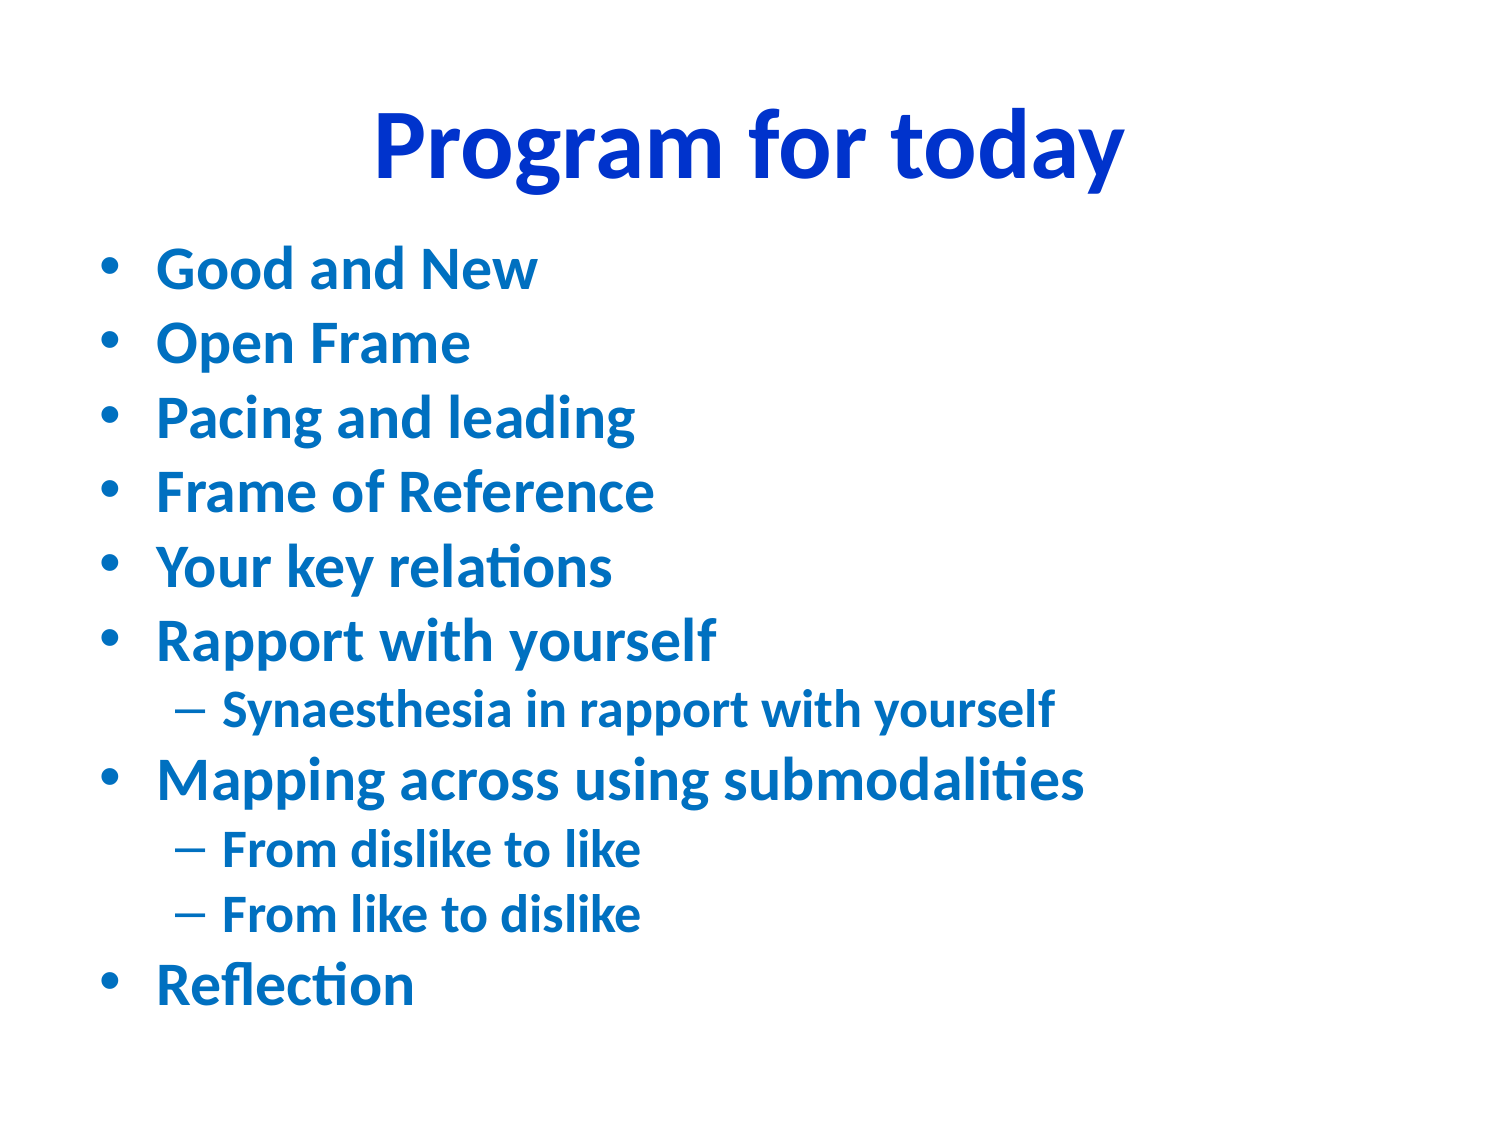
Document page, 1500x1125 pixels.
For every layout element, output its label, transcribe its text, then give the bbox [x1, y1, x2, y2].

list Good and New Open Frame Pacing and leading Frame of Reference Your key relations Rapport with yourself Synaesthesia in rapport with yourself Mapping across using submodalities From dislike to like From like to dislike Reflection [85, 219, 1436, 1028]
title Program for today [75, 45, 1425, 233]
